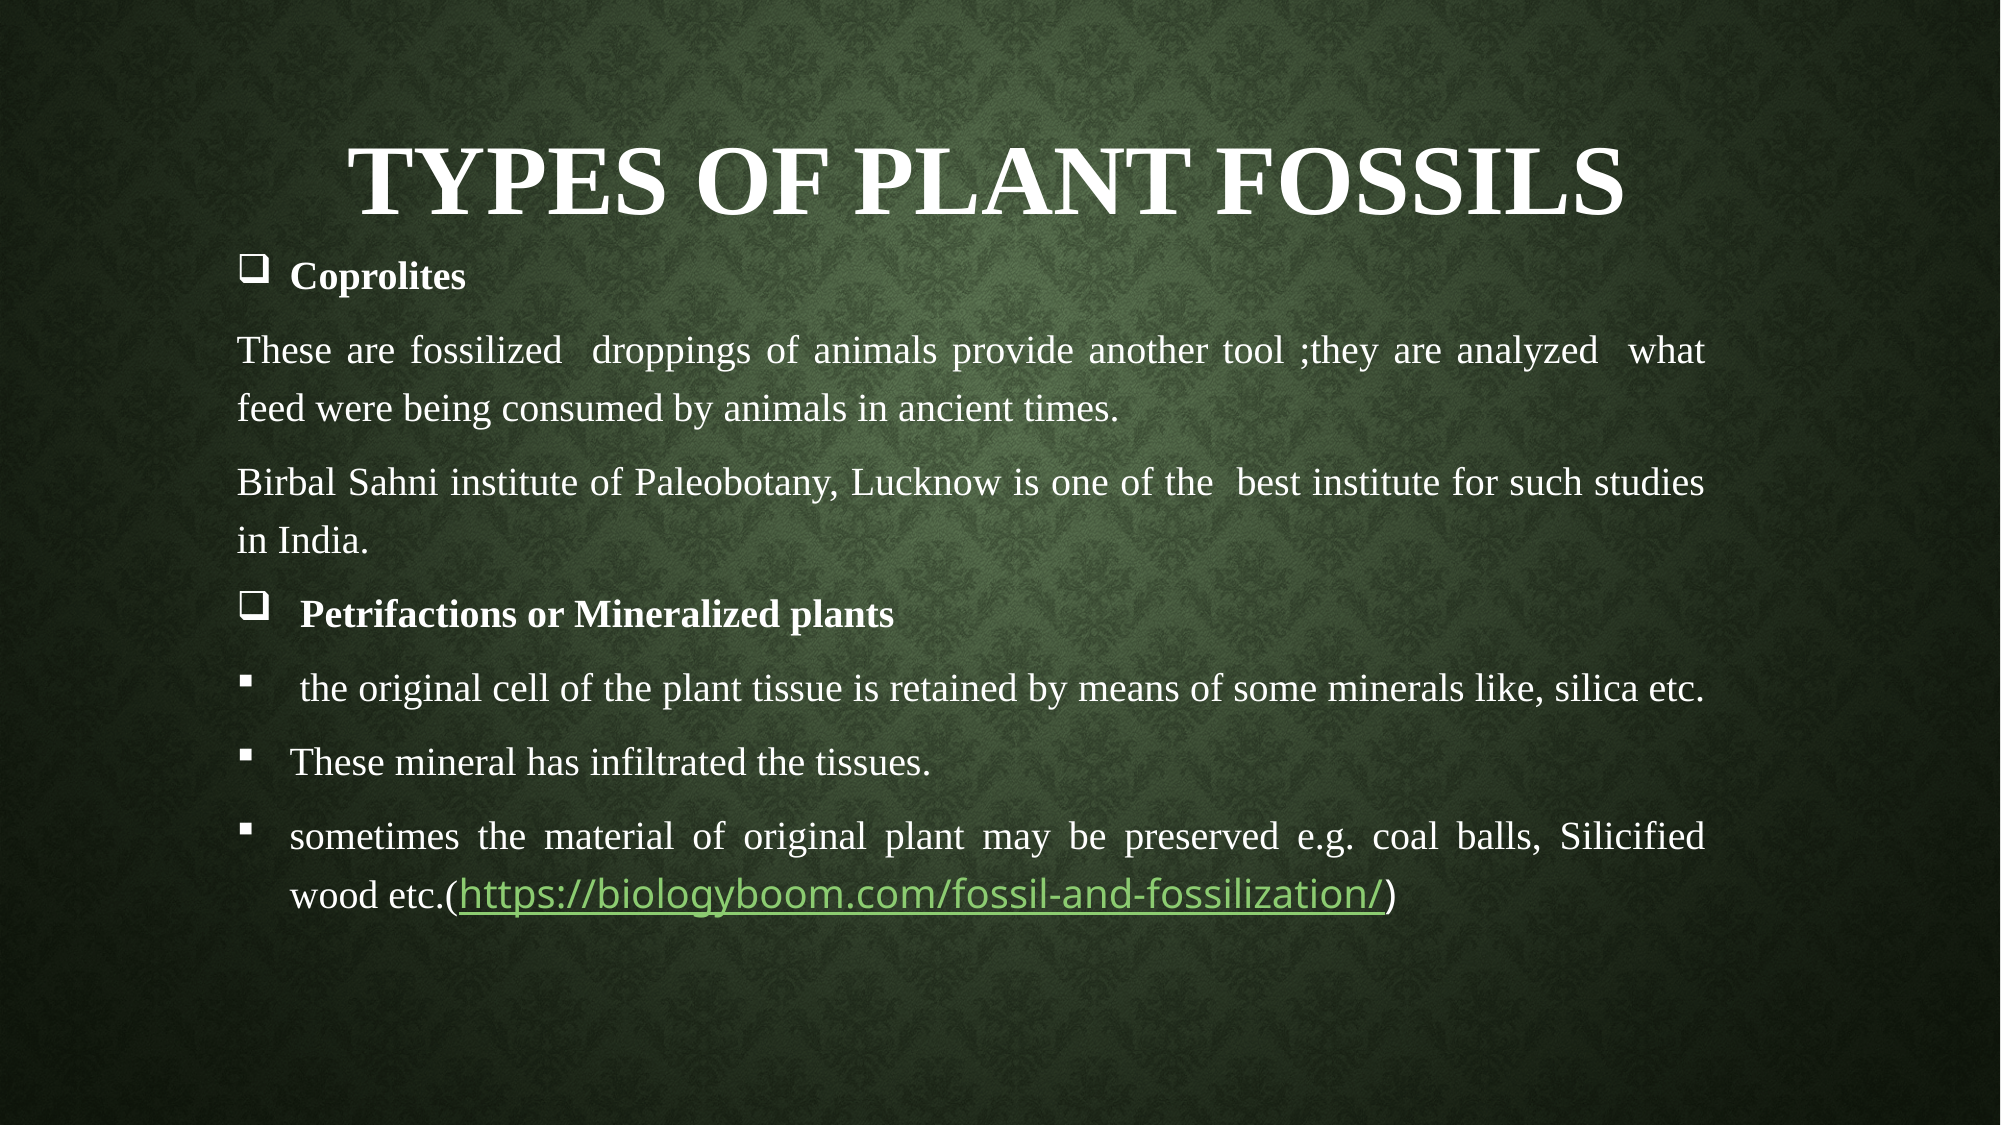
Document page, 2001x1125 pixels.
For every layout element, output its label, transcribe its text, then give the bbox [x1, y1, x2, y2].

subtitle Coprolites These are fossilized droppings of animals provide another tool ;they are analyzed what feed were being consumed by animals in ancient times. Birbal Sahni institute of Paleobotany, Lucknow is one of the best institute for such studies in India. Petrifactions or Mineralized plants the original cell of the plant tissue is retained by means of some minerals like, silica etc. These mineral has infiltrated the tissues. sometimes the material of original plant may be preserved e.g. coal balls, Silicified wood etc.(https://biologyboom.com/fossil-and-fossilization/) [221, 232, 1722, 956]
title Types of plant fossils [249, 97, 1750, 244]
